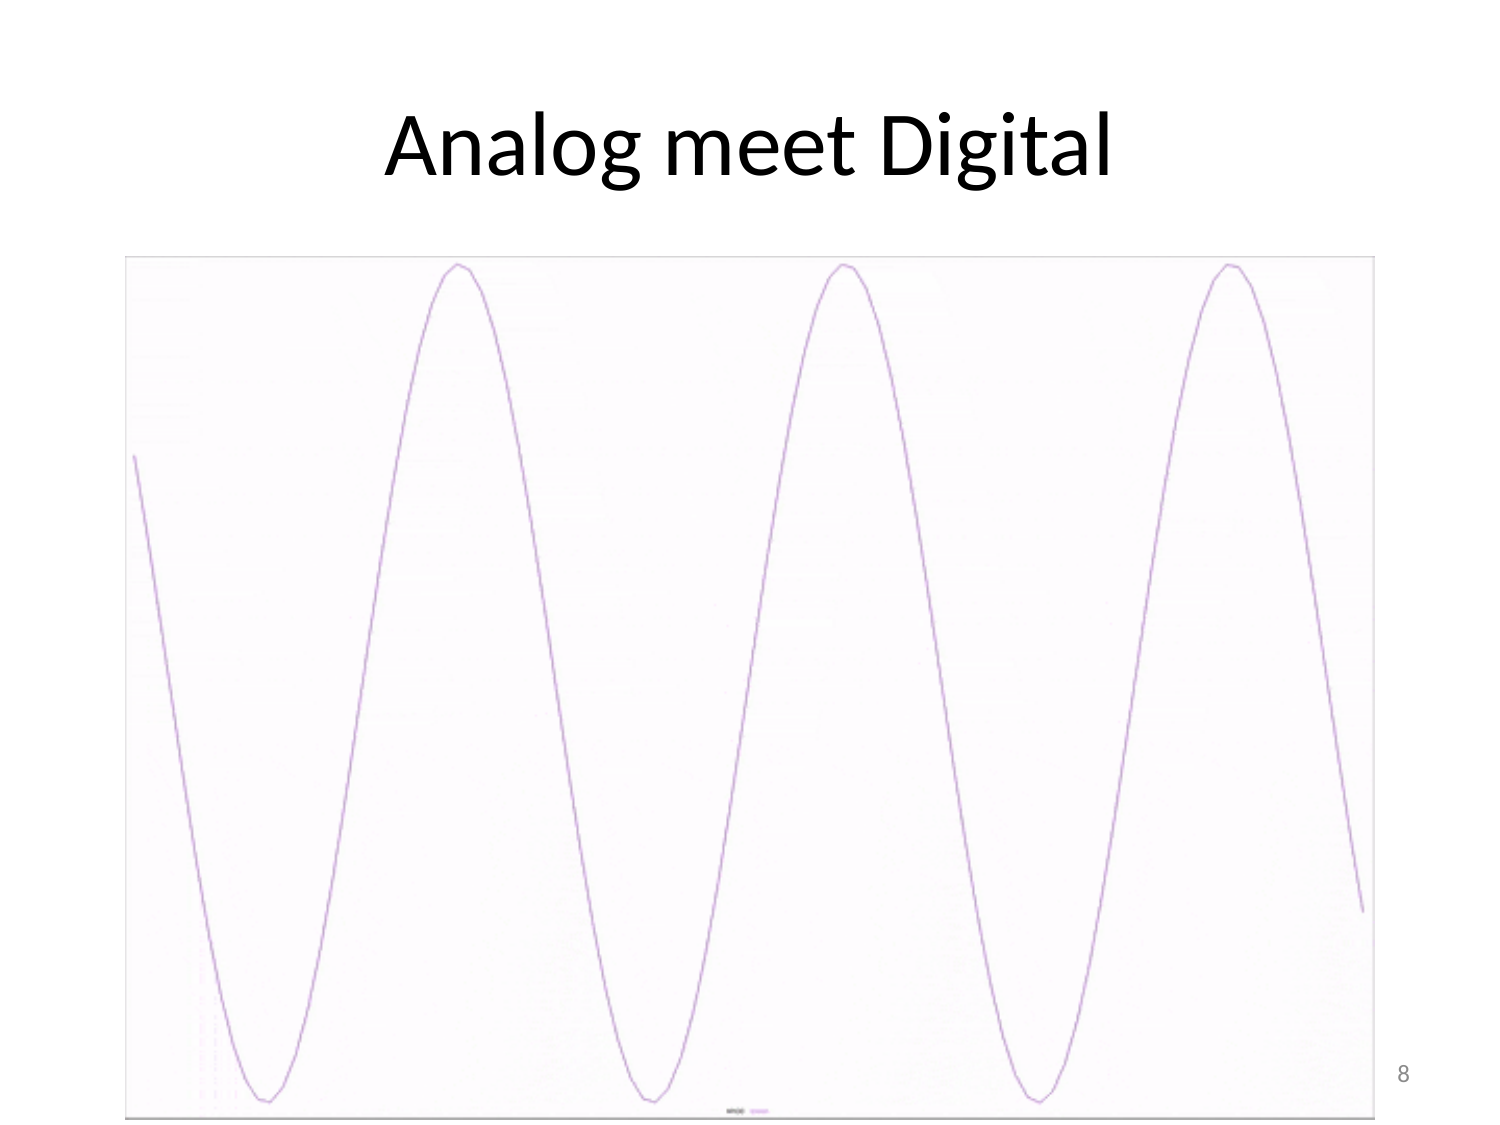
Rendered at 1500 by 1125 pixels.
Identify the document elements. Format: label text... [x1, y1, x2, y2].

picture [124, 256, 1376, 1120]
title Analog meet Digital [75, 45, 1425, 233]
slide_number 8 [1379, 1042, 1425, 1103]
